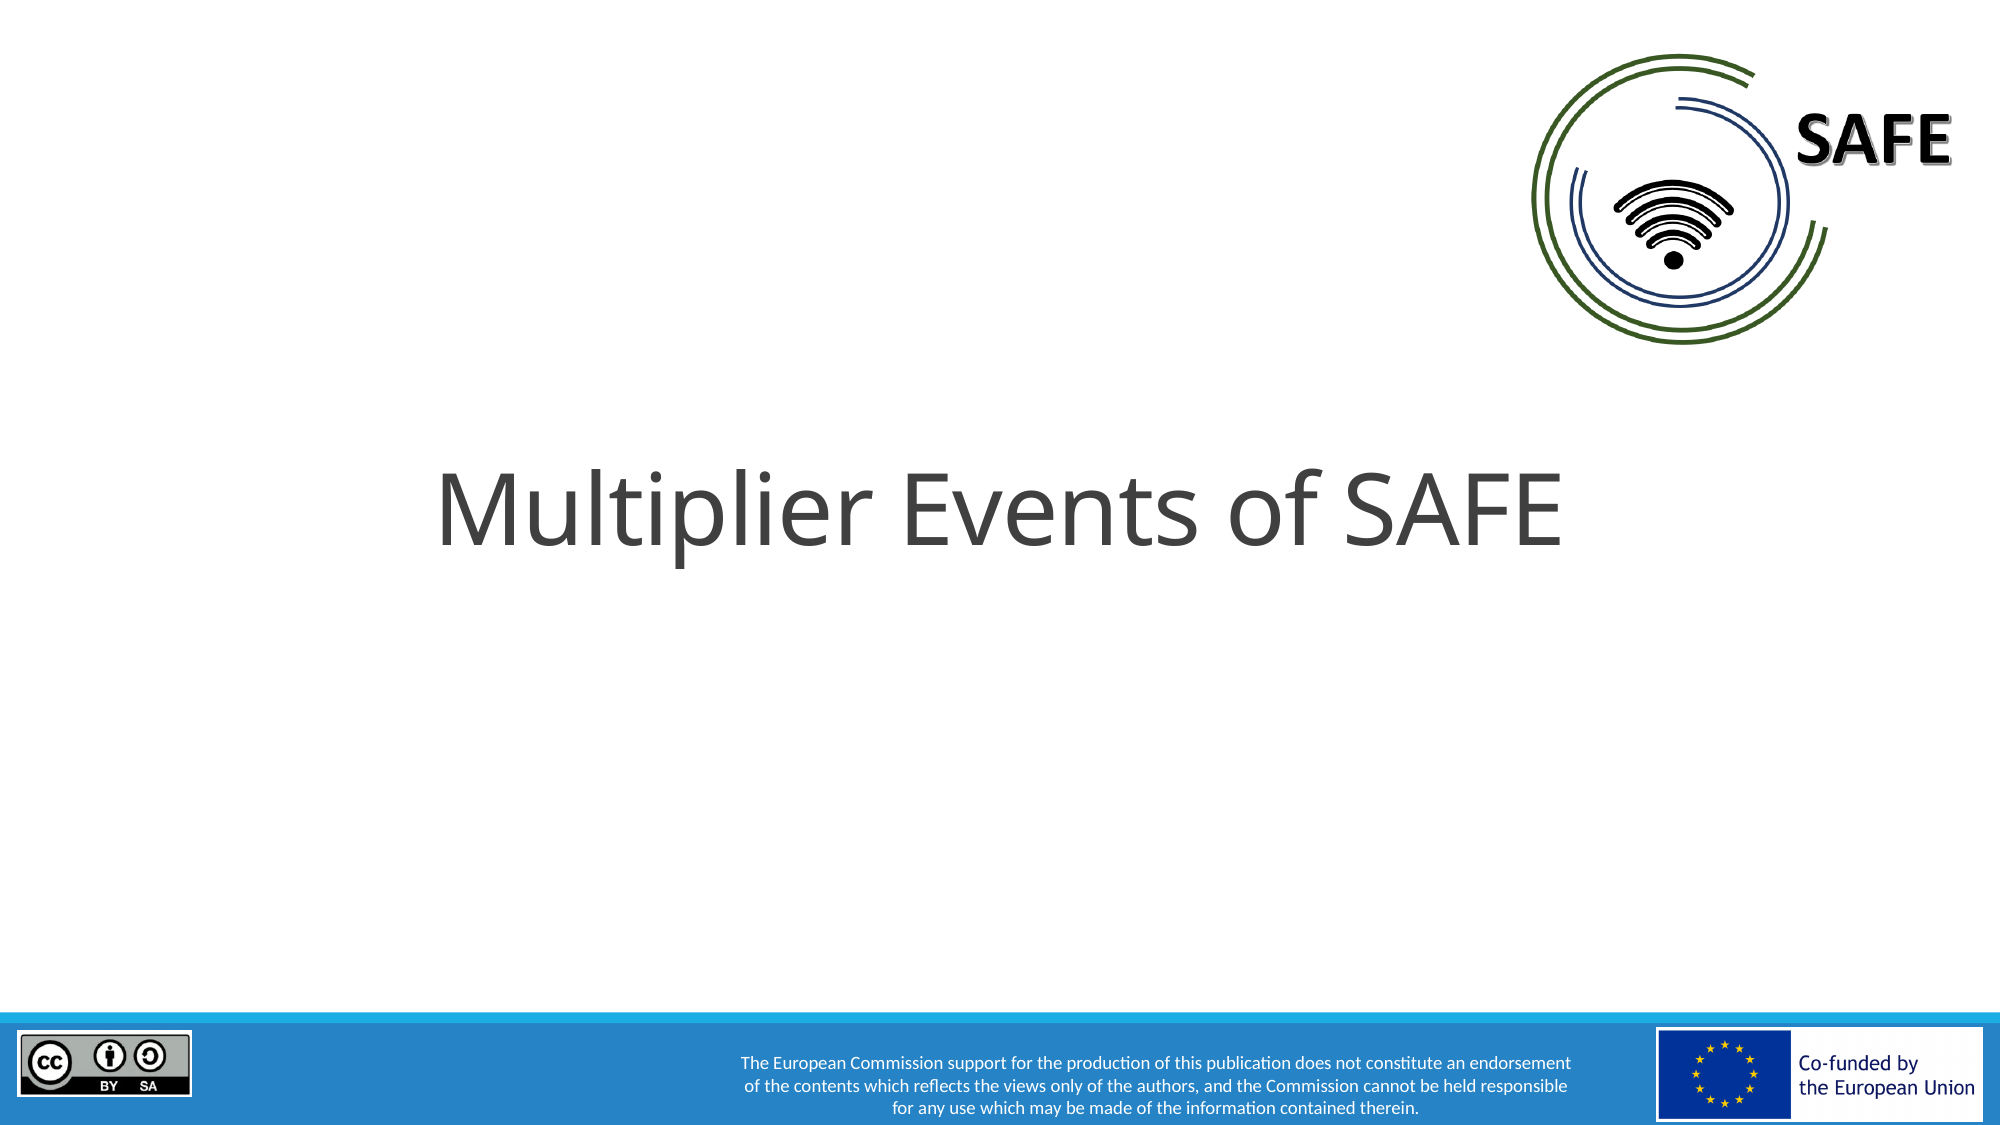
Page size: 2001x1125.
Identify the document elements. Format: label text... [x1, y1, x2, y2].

picture [1656, 1027, 1983, 1122]
text_box Multiplier Events of SAFE [174, 456, 1825, 695]
picture [1531, 45, 1958, 354]
picture [17, 1030, 192, 1097]
